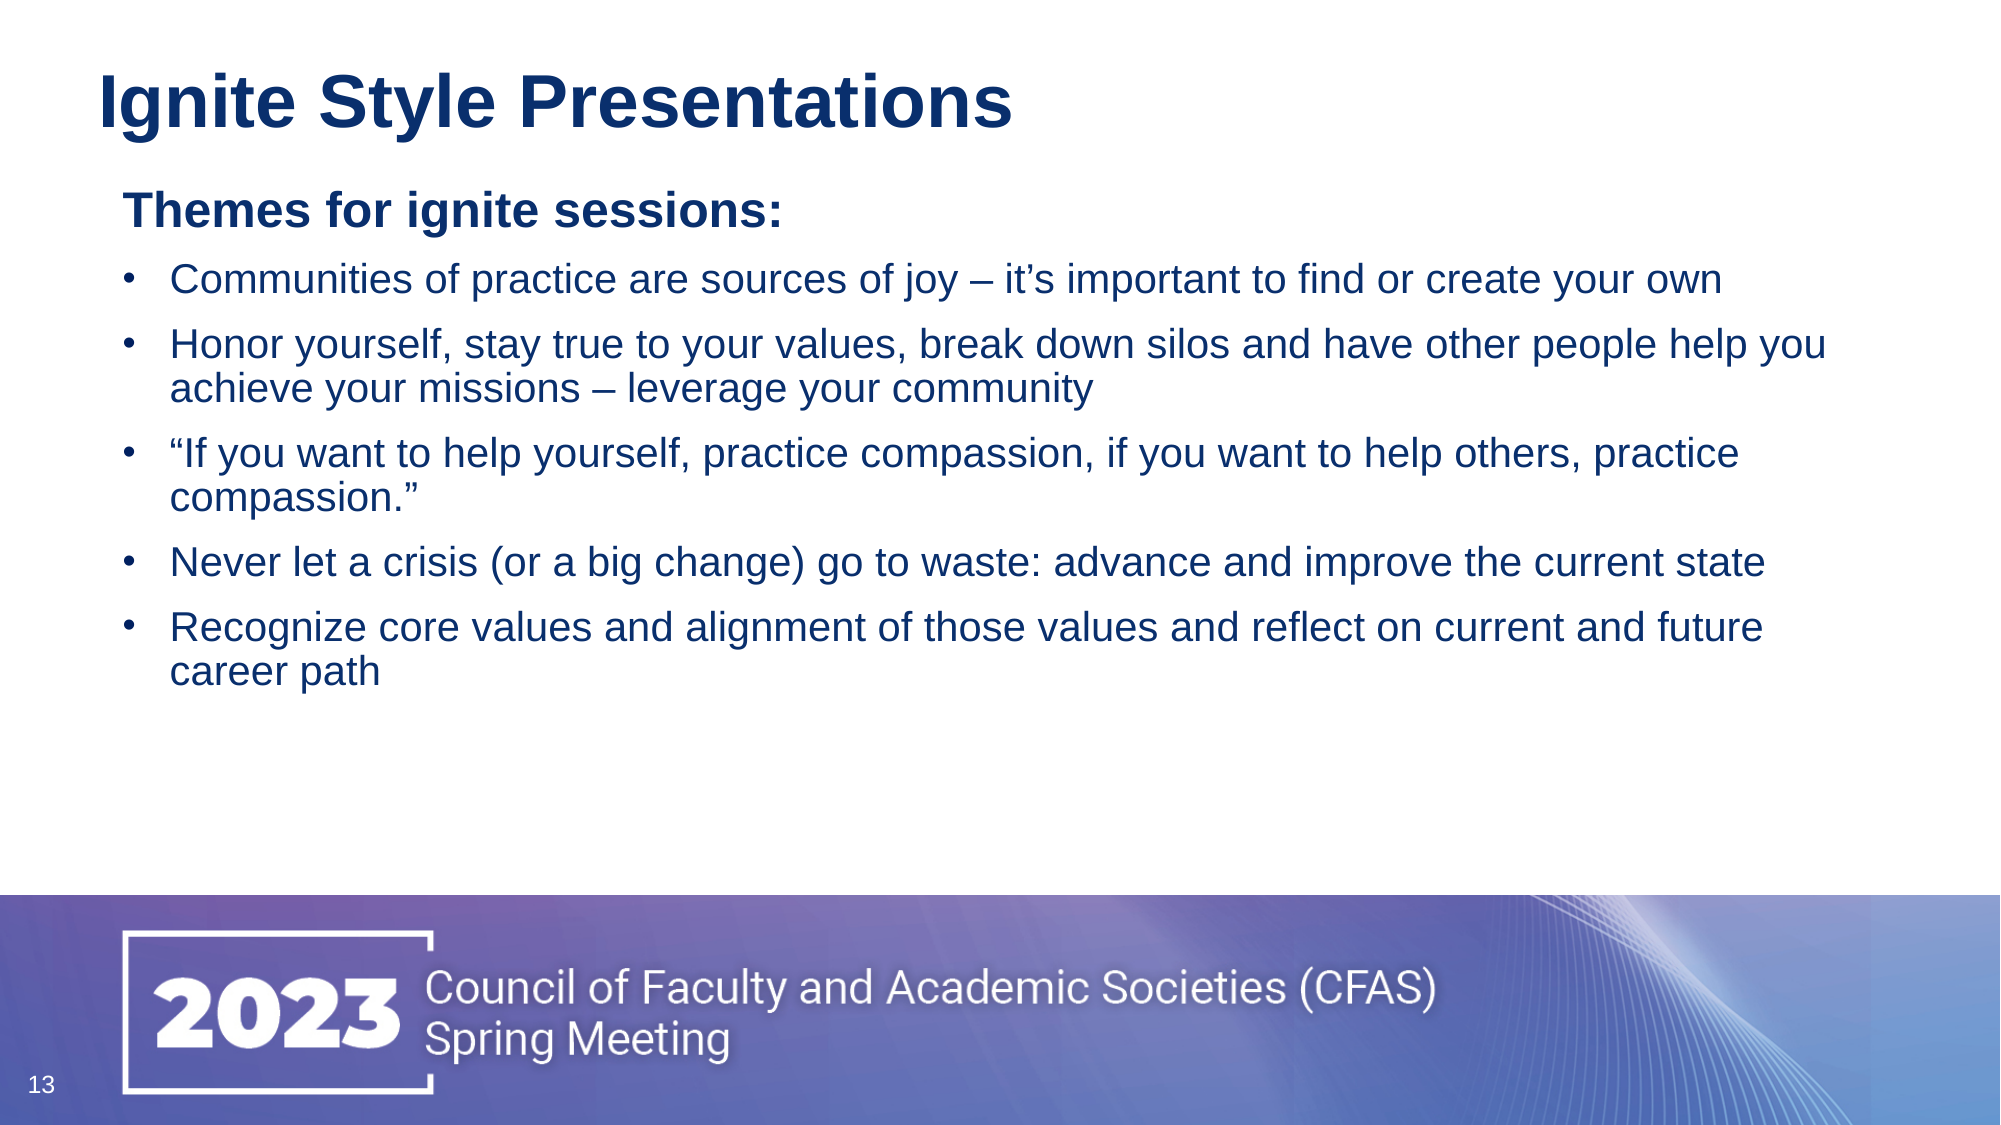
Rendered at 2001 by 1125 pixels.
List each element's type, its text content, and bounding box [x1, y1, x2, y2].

picture [0, 895, 2000, 1125]
title Ignite Style Presentations [97, 40, 1933, 143]
list Themes for ignite sessions: Communities of practice are sources of joy – it’s important to find or create your own Honor yourself, stay true to your values, break down silos and have other people help you achieve your missions – leverage your community “If you want to help yourself, practice compassion, if you want to help others, practice compassion.” Never let a crisis (or a big change) go to waste: advance and improve the current state Recognize core values and alignment of those values and reflect on current and future career path [122, 184, 1870, 967]
slide_number 13 [12, 1053, 99, 1113]
